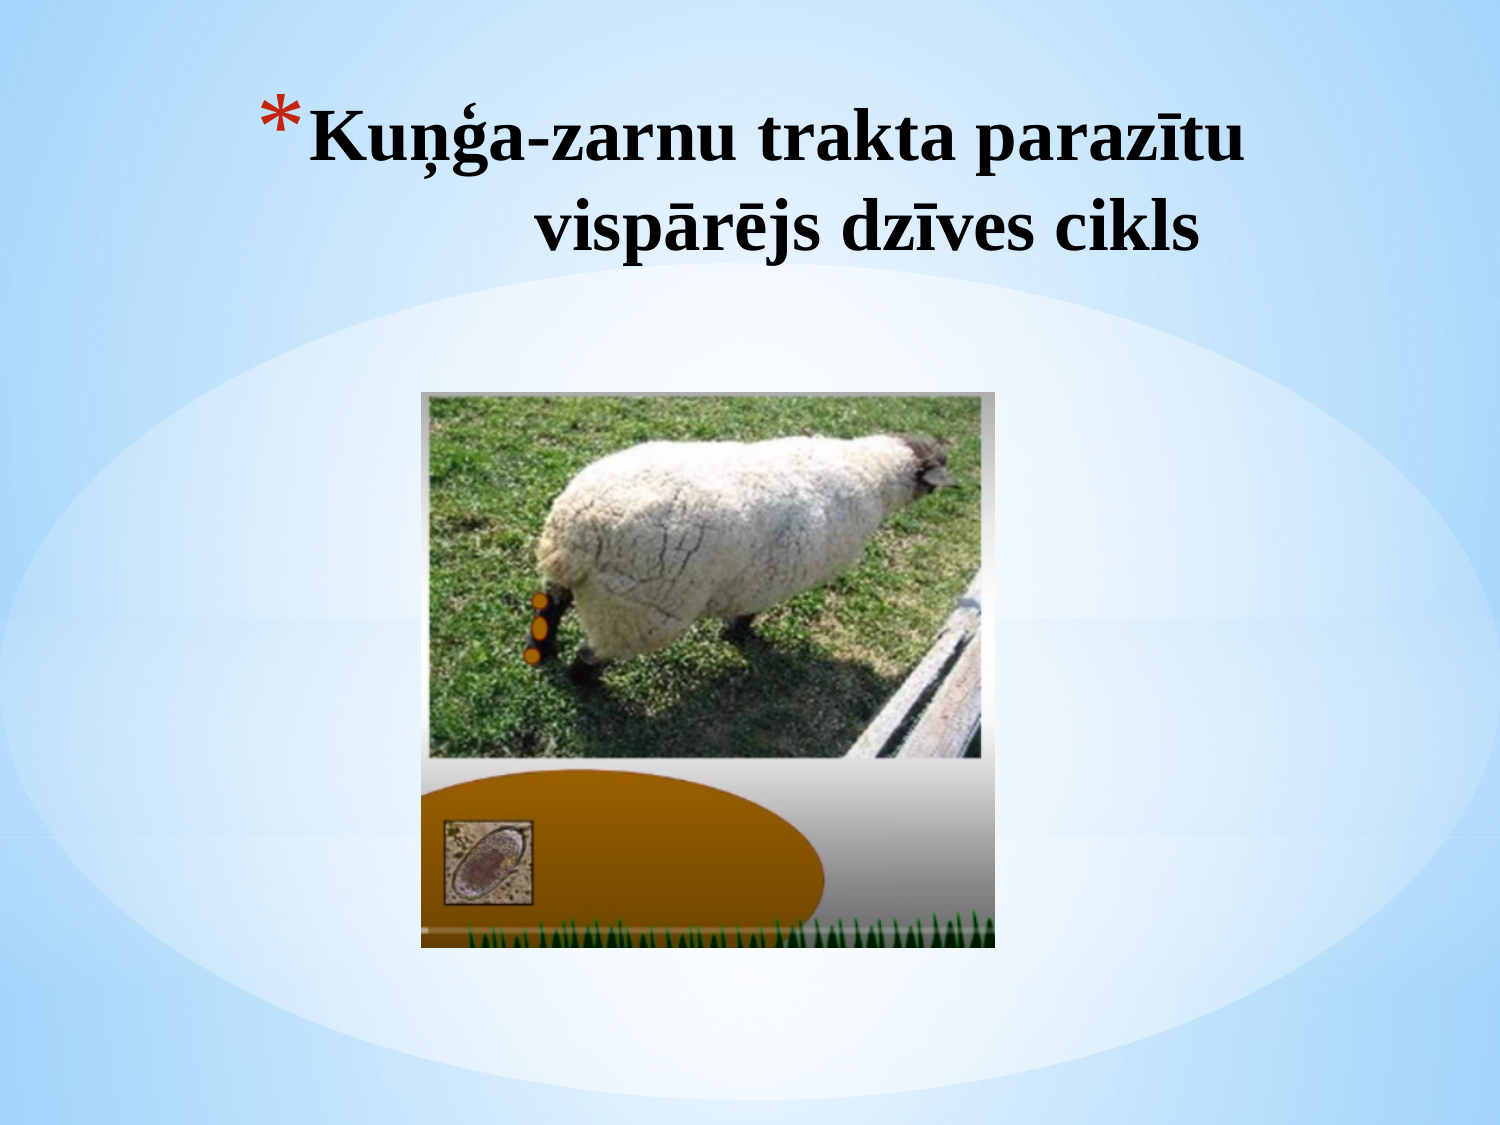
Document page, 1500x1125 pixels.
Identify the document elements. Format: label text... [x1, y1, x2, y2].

title Kuņģa-zarnu trakta parazītu vispārējs dzīves cikls [242, 78, 1311, 266]
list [421, 392, 995, 948]
